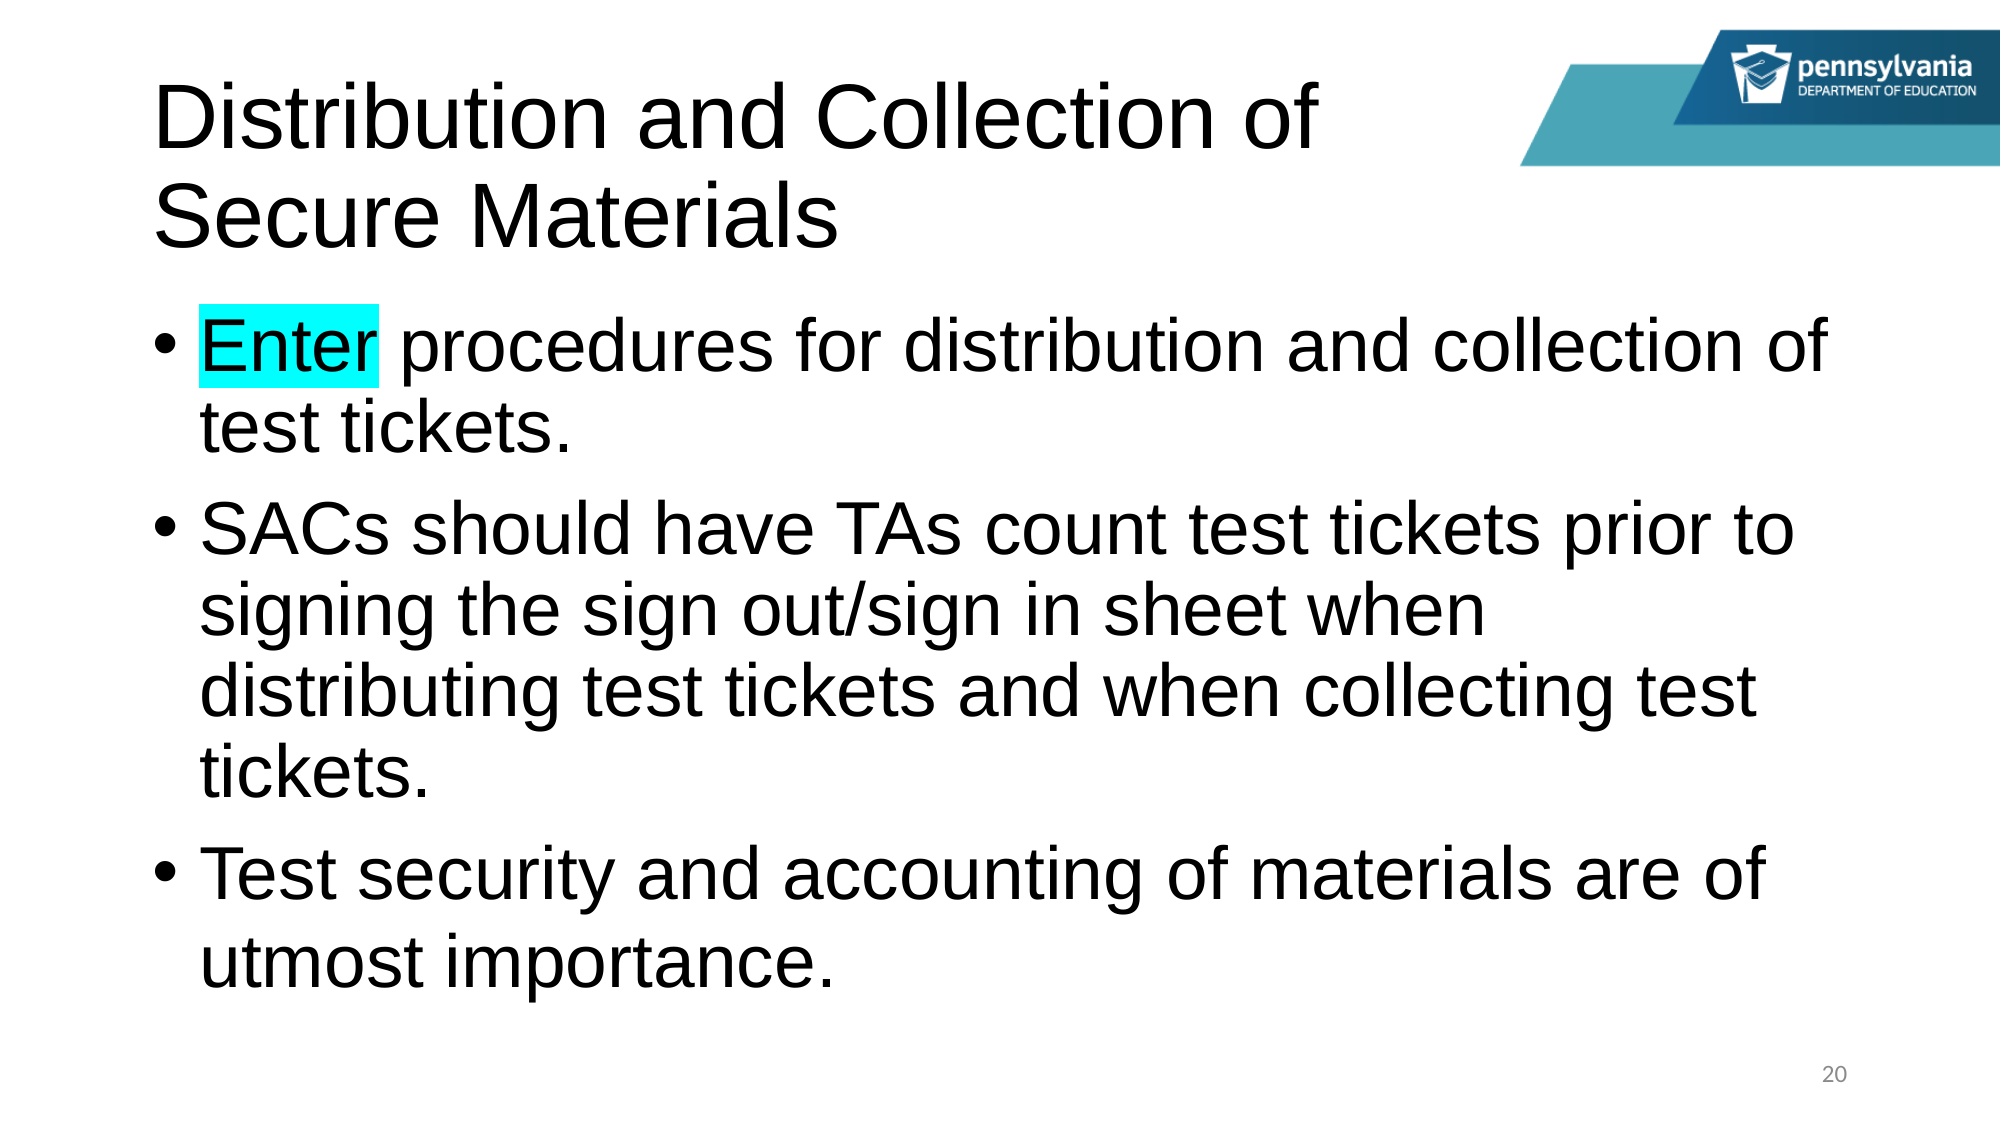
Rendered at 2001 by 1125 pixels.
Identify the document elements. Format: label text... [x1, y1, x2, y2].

list Enter procedures for distribution and collection of test tickets. SACs should have TAs count test tickets prior to signing the sign out/sign in sheet when distributing test tickets and when collecting test tickets. Test security and accounting of materials are of utmost importance. [137, 299, 1863, 1014]
title Distribution and Collection of Secure Materials [137, 59, 1863, 278]
slide_number 20 [1412, 1042, 1863, 1103]
picture [275, 0, 2000, 220]
